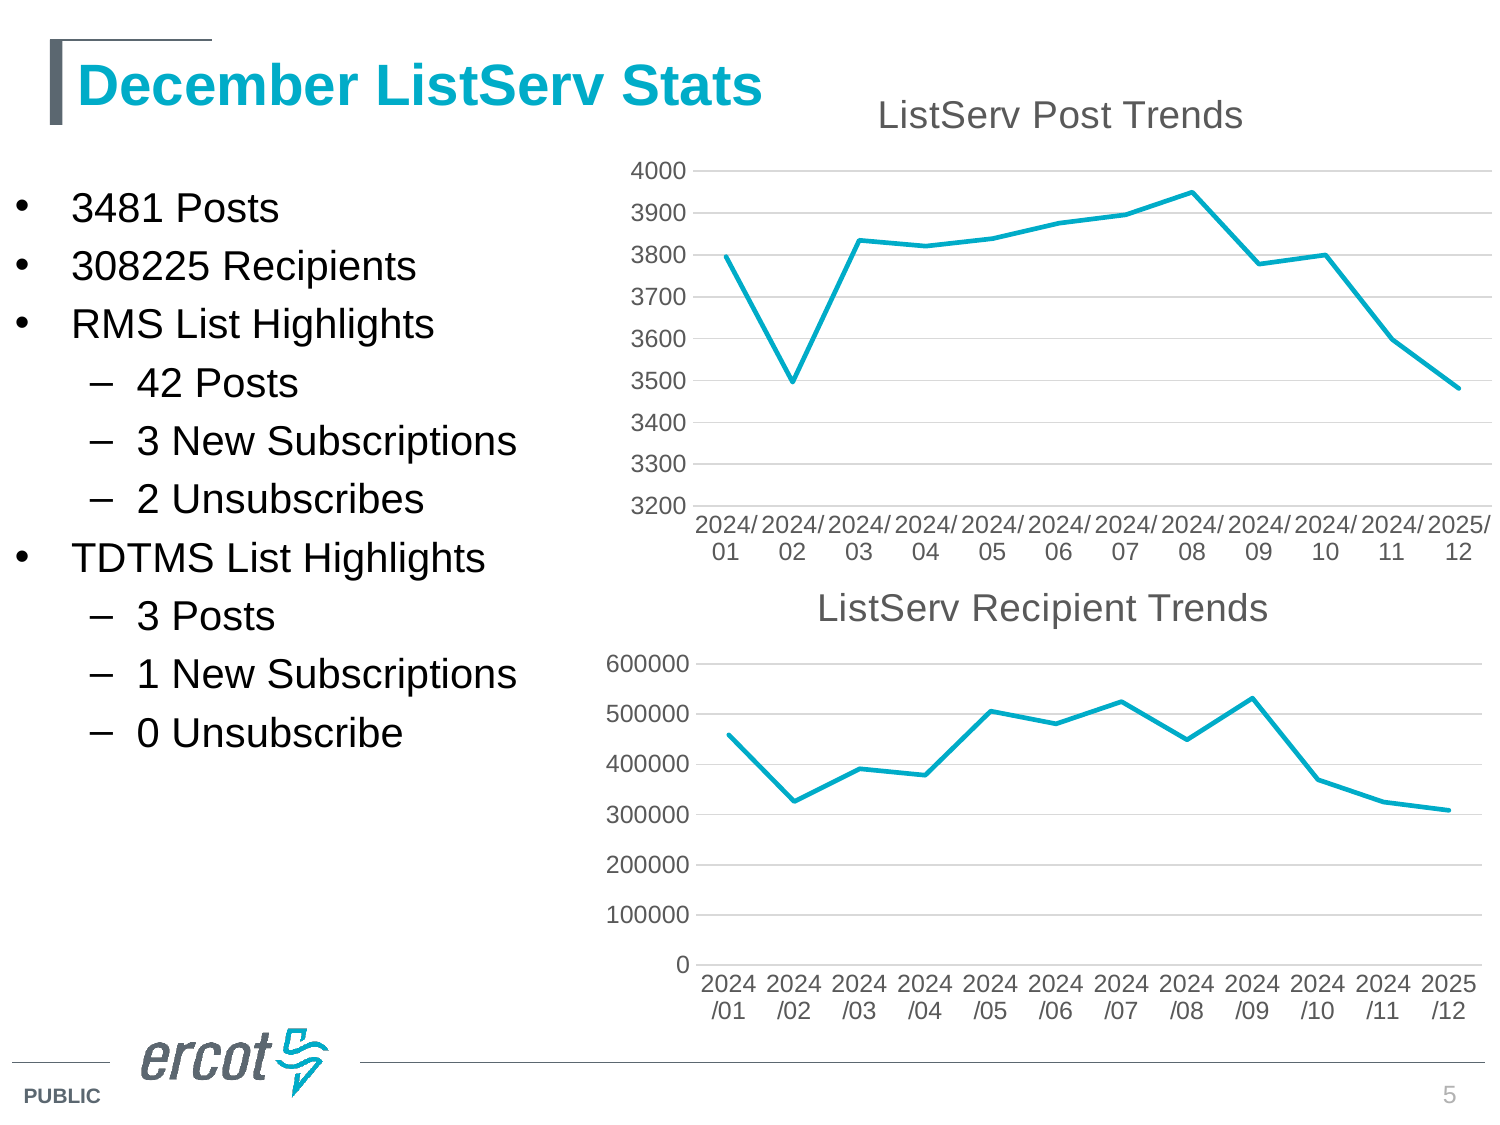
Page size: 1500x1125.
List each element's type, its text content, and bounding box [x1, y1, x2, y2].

title December ListServ Stats [62, 39, 1450, 138]
list 3481 Posts 308225 Recipients RMS List Highlights 42 Posts 3 New Subscriptions 2 Unsubscribes TDTMS List Highlights 3 Posts 1 New Subscriptions 0 Unsubscribe [0, 173, 607, 882]
slide_number 5 [1412, 1076, 1488, 1112]
chart [587, 62, 1500, 1035]
picture [137, 1024, 332, 1100]
